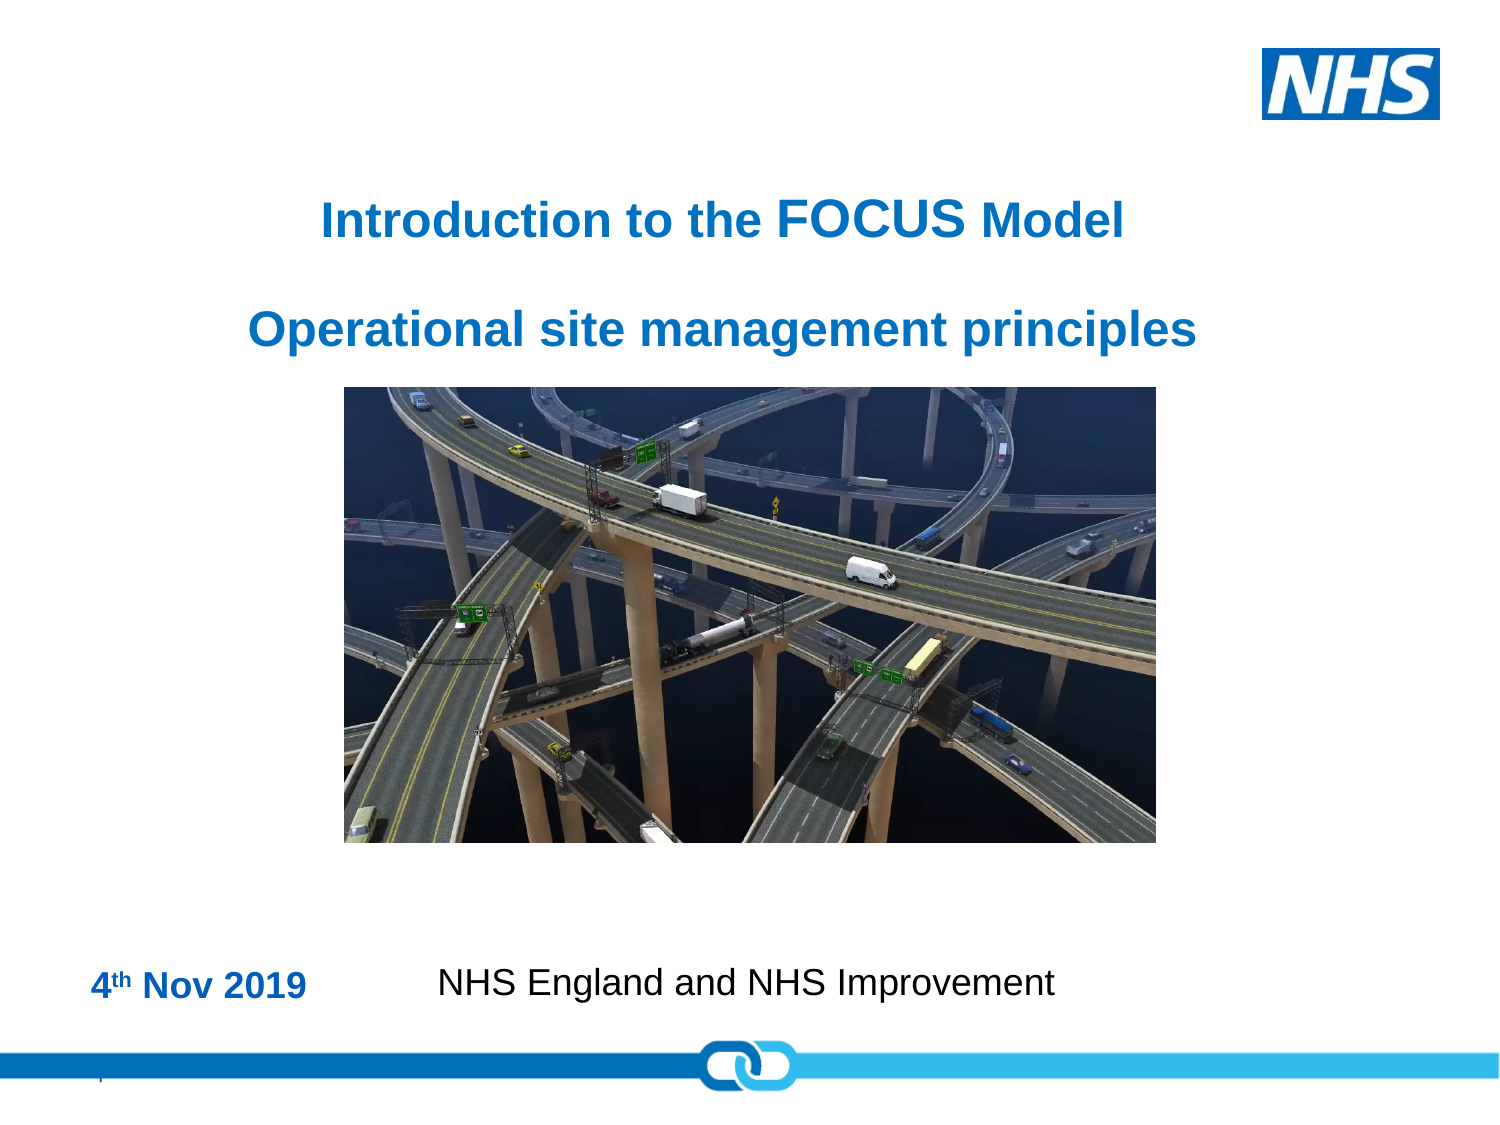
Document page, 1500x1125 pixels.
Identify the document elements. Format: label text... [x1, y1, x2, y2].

picture [1262, 48, 1440, 120]
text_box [343, 386, 1157, 844]
text_box [52, 828, 1477, 1070]
title Introduction to the FOCUS Model Operational site management principles [76, 183, 1370, 297]
picture [0, 1040, 1500, 1092]
